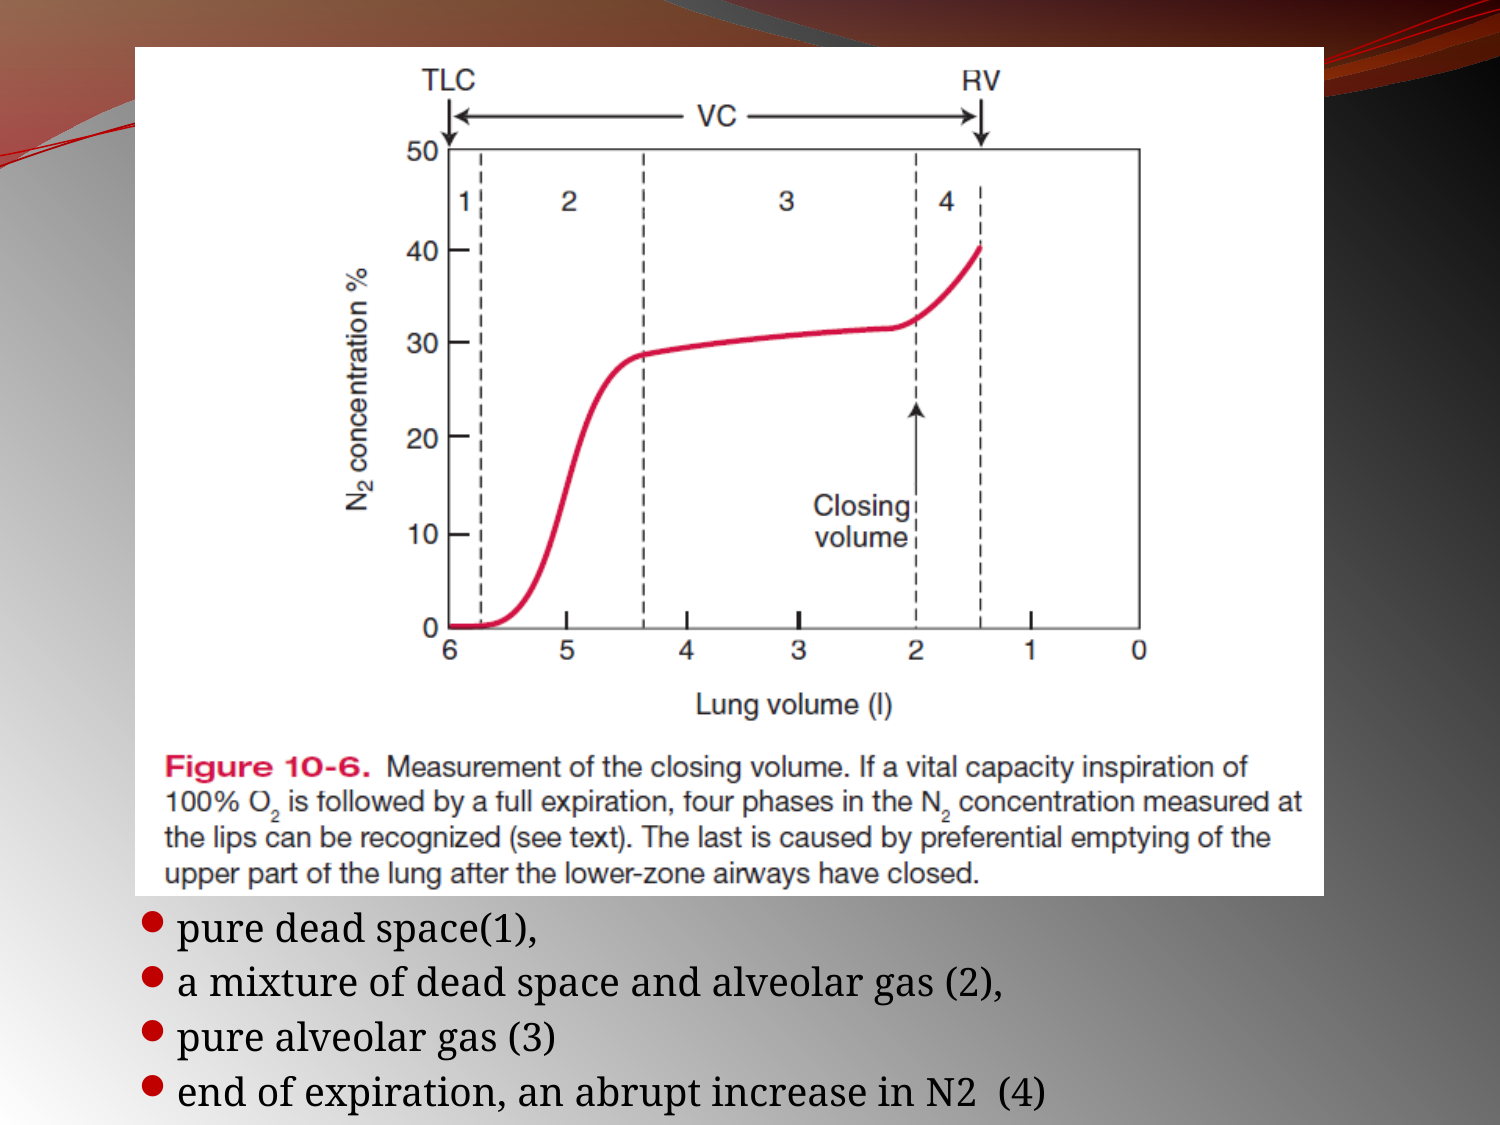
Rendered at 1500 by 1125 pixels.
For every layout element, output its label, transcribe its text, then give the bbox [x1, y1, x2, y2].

title VARIABLE EXTRA THORACIC AIRWAY OBSTRUCTION [129, 895, 1211, 908]
list pure dead space(1), a mixture of dead space and alveolar gas (2), pure alveolar gas (3) end of expiration, an abrupt increase in N2 (4) [123, 895, 1211, 1125]
picture [135, 47, 1324, 897]
